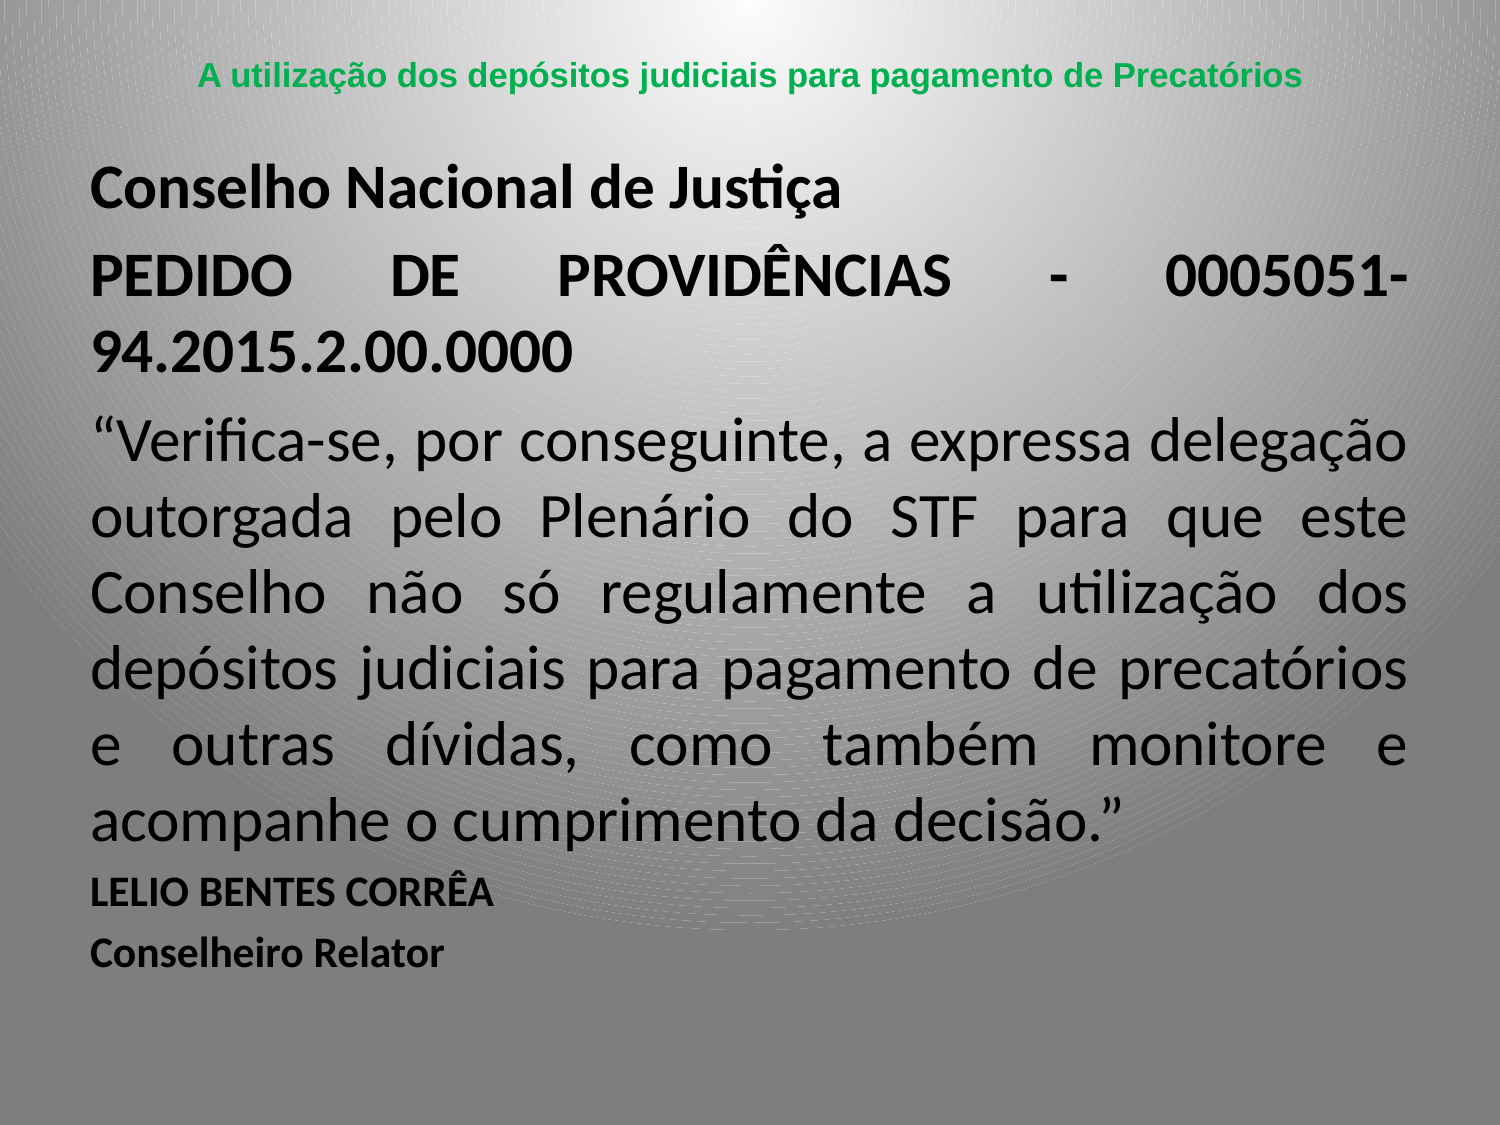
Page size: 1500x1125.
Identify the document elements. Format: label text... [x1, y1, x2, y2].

list Conselho Nacional de Justiça PEDIDO DE PROVIDÊNCIAS - 0005051-94.2015.2.00.0000 “Verifica-se, por conseguinte, a expressa delegação outorgada pelo Plenário do STF para que este Conselho não só regulamente a utilização dos depósitos judiciais para pagamento de precatórios e outras dívidas, como também monitore e acompanhe o cumprimento da decisão.” LELIO BENTES CORRÊA Conselheiro Relator [75, 137, 1425, 1005]
title A utilização dos depósitos judiciais para pagamento de Precatórios [75, 45, 1425, 102]
